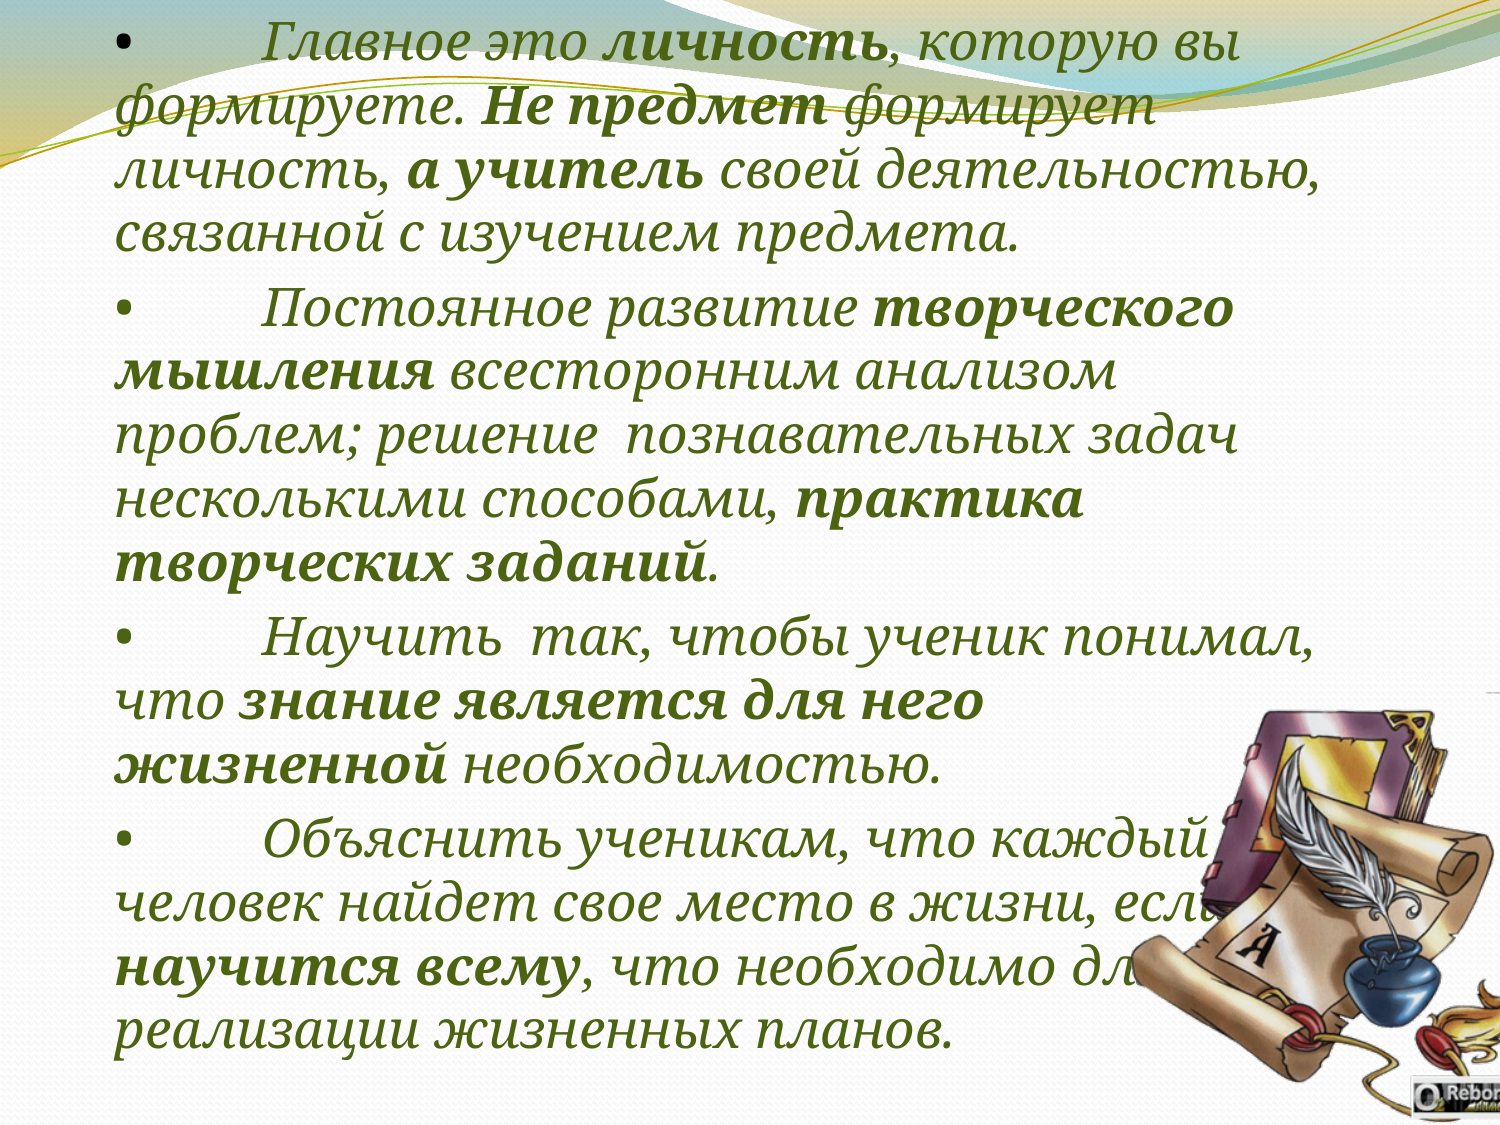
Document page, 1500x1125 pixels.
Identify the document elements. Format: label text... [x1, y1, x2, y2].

picture [1124, 692, 1500, 1125]
list • Главное это личность, которую вы формируете. Не предмет формирует личность, а учитель своей деятельностью, связанной с изучением предмета. • Постоянное развитие творческого мышления всесторонним анализом проблем; решение познавательных задач несколькими способами, практика творческих заданий. • Научить так, чтобы ученик понимал, что знание является для него жизненной необходимостью. • Объяснить ученикам, что каждый человек найдет свое место в жизни, если научится всему, что необходимо для реализации жизненных планов. [100, 0, 1342, 1087]
